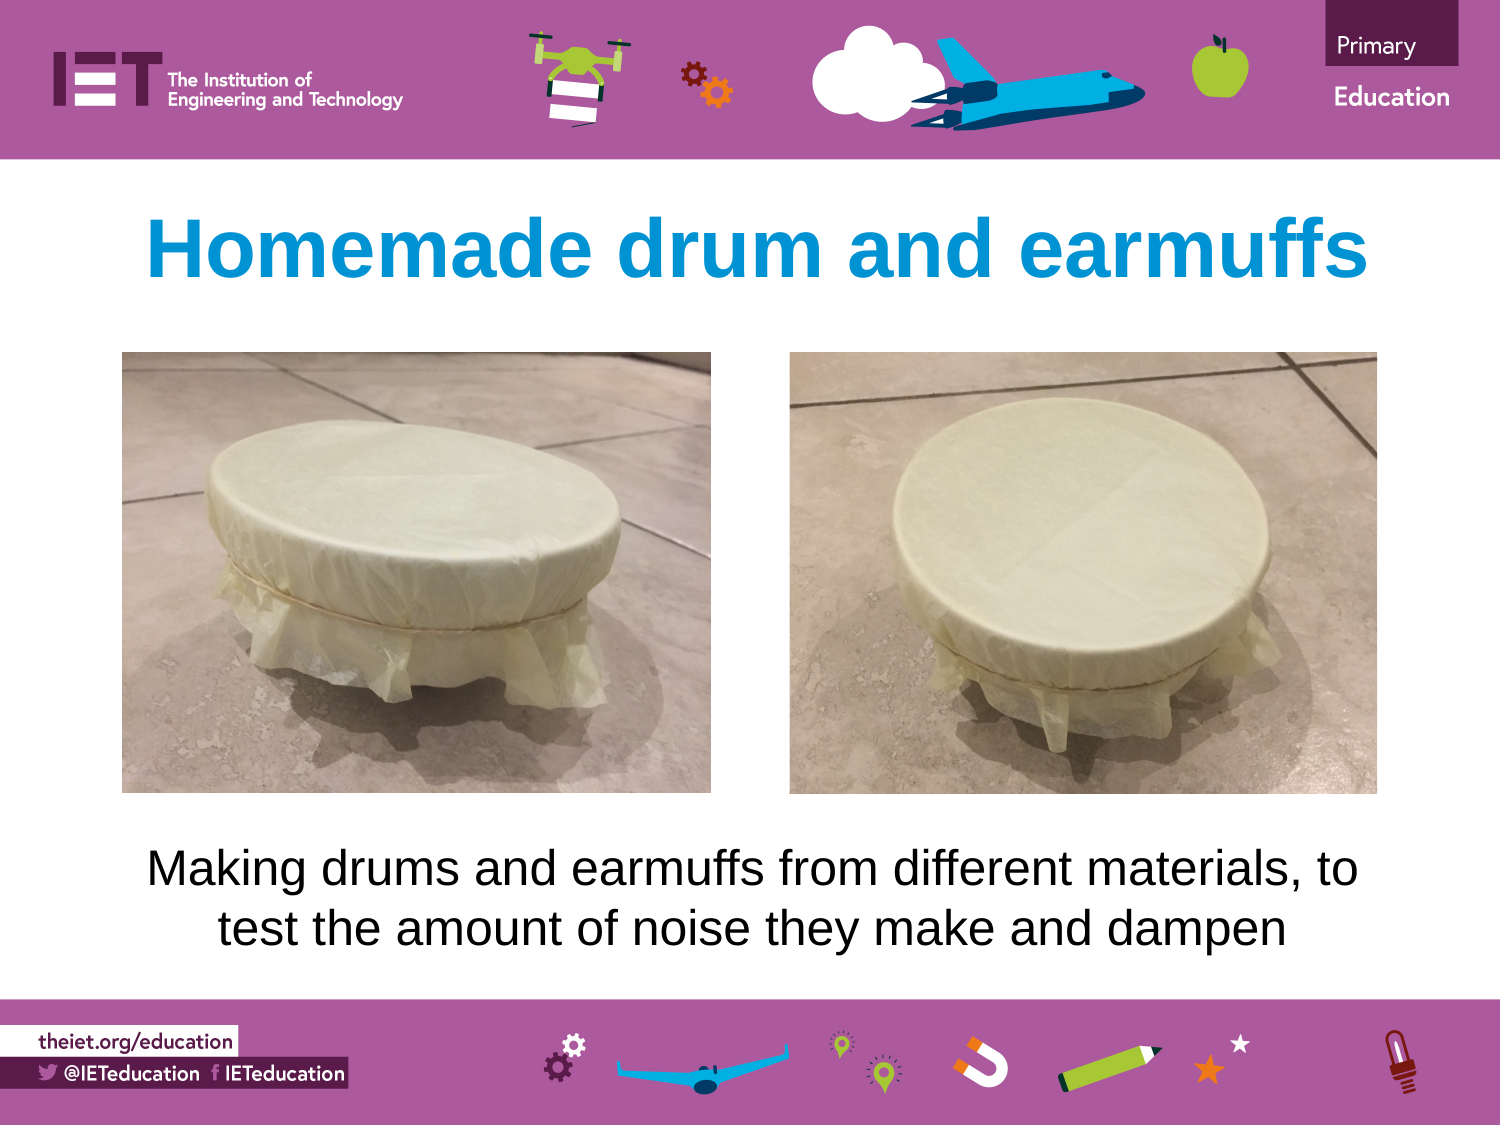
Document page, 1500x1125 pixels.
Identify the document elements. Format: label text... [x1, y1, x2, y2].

text_box Making drums and earmuffs from different materials, to test the amount of noise they make and dampen [122, 827, 1384, 963]
picture [0, 0, 1500, 1125]
text_box Homemade drum and earmuffs [122, 186, 1394, 302]
